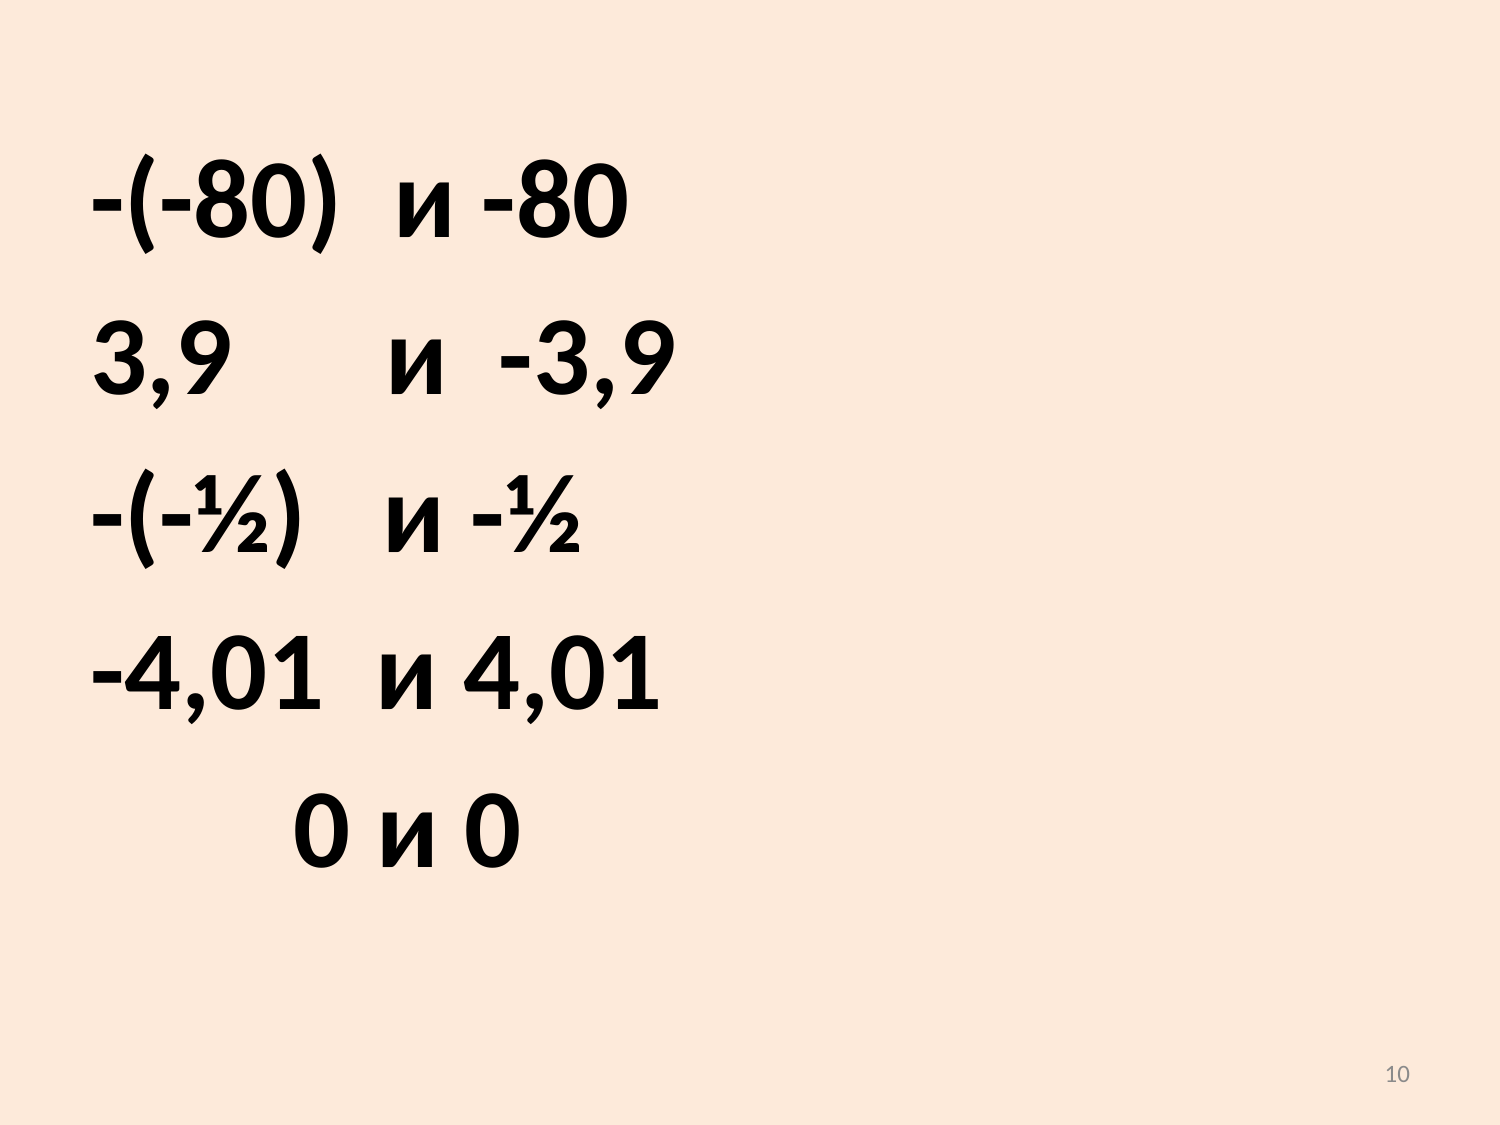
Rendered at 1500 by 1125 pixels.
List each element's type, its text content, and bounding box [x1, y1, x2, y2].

list -(-80) и -80 3,9 и -3,9 -(-½) и -½ -4,01 и 4,01 0 и 0 [75, 117, 1425, 1005]
slide_number 10 [1074, 1042, 1425, 1103]
